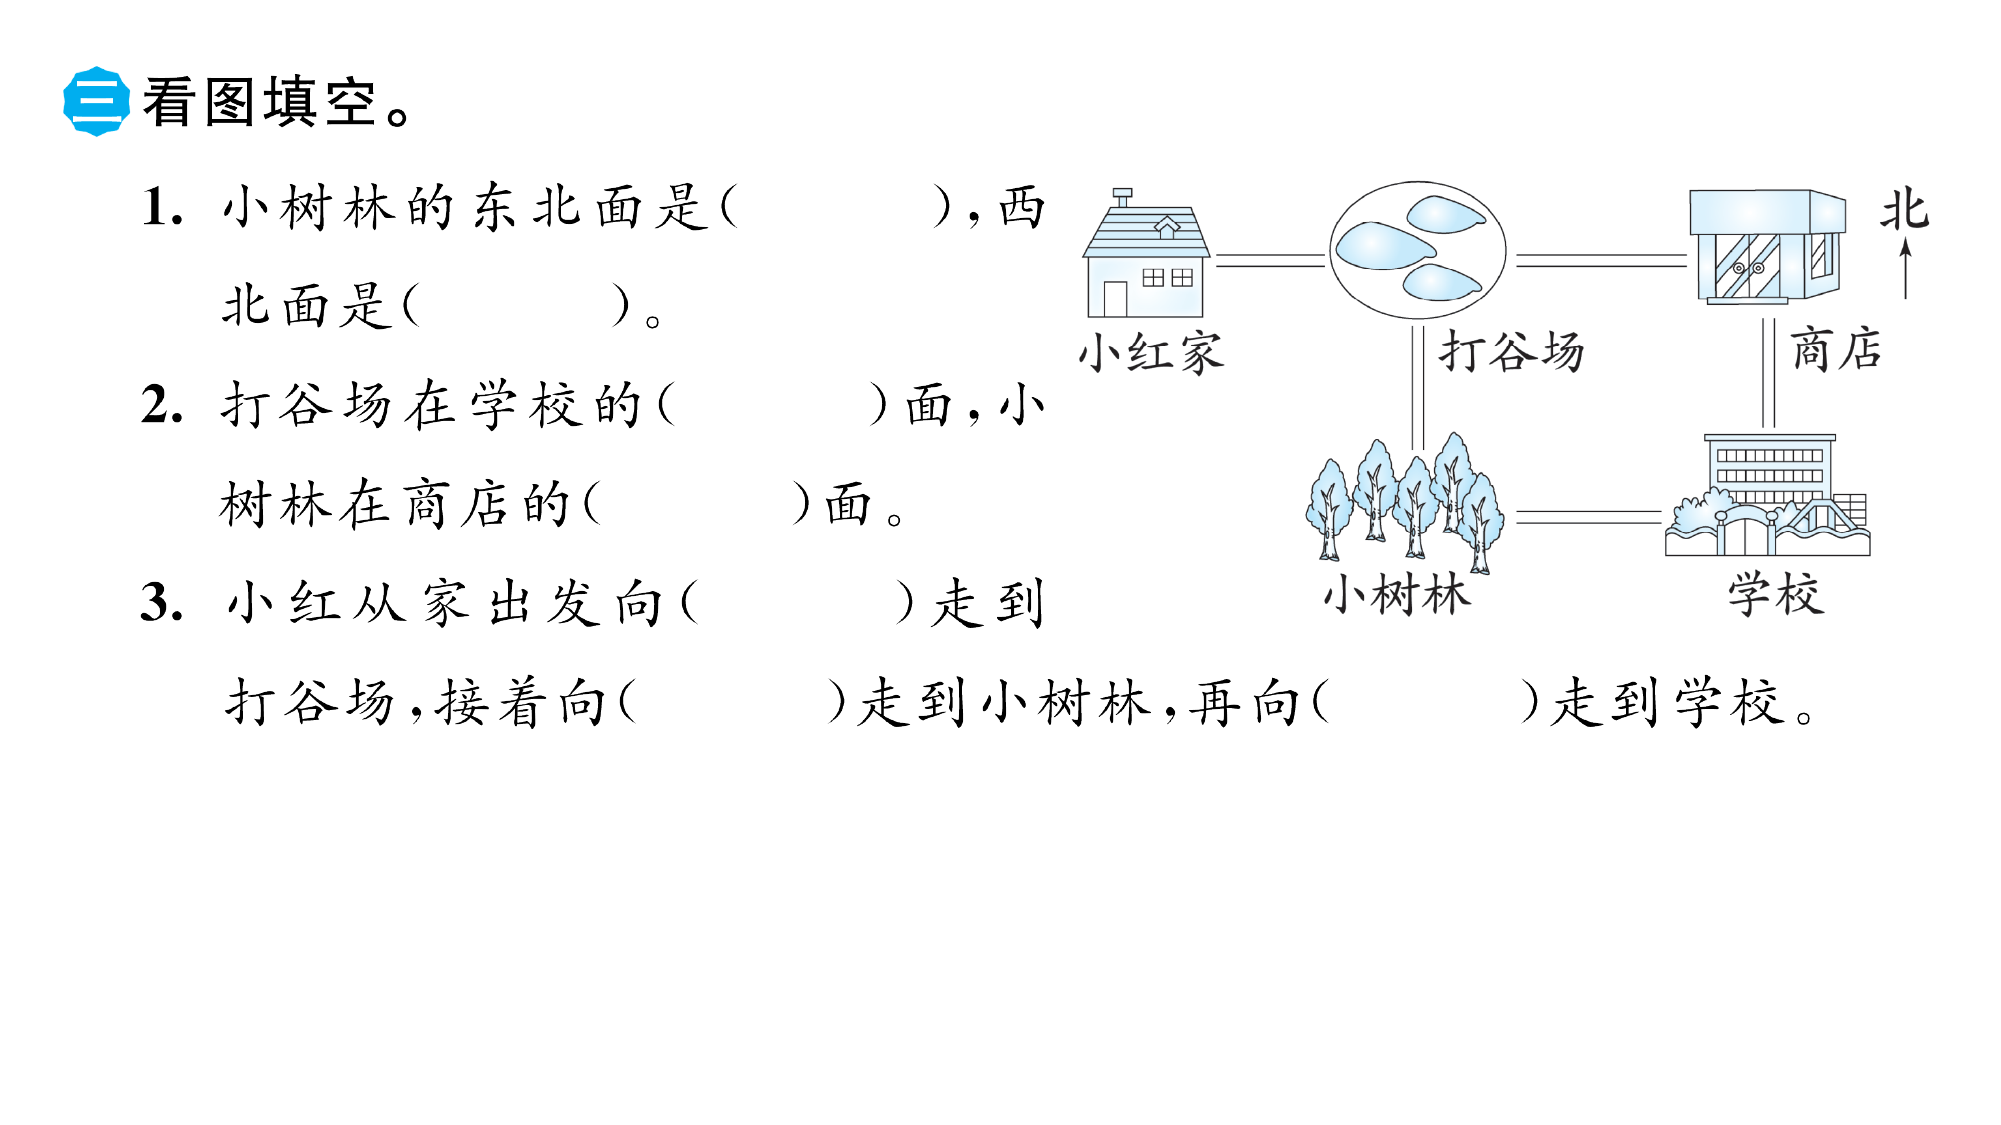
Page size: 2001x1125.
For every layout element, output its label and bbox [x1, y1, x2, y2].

picture [58, 58, 1949, 764]
